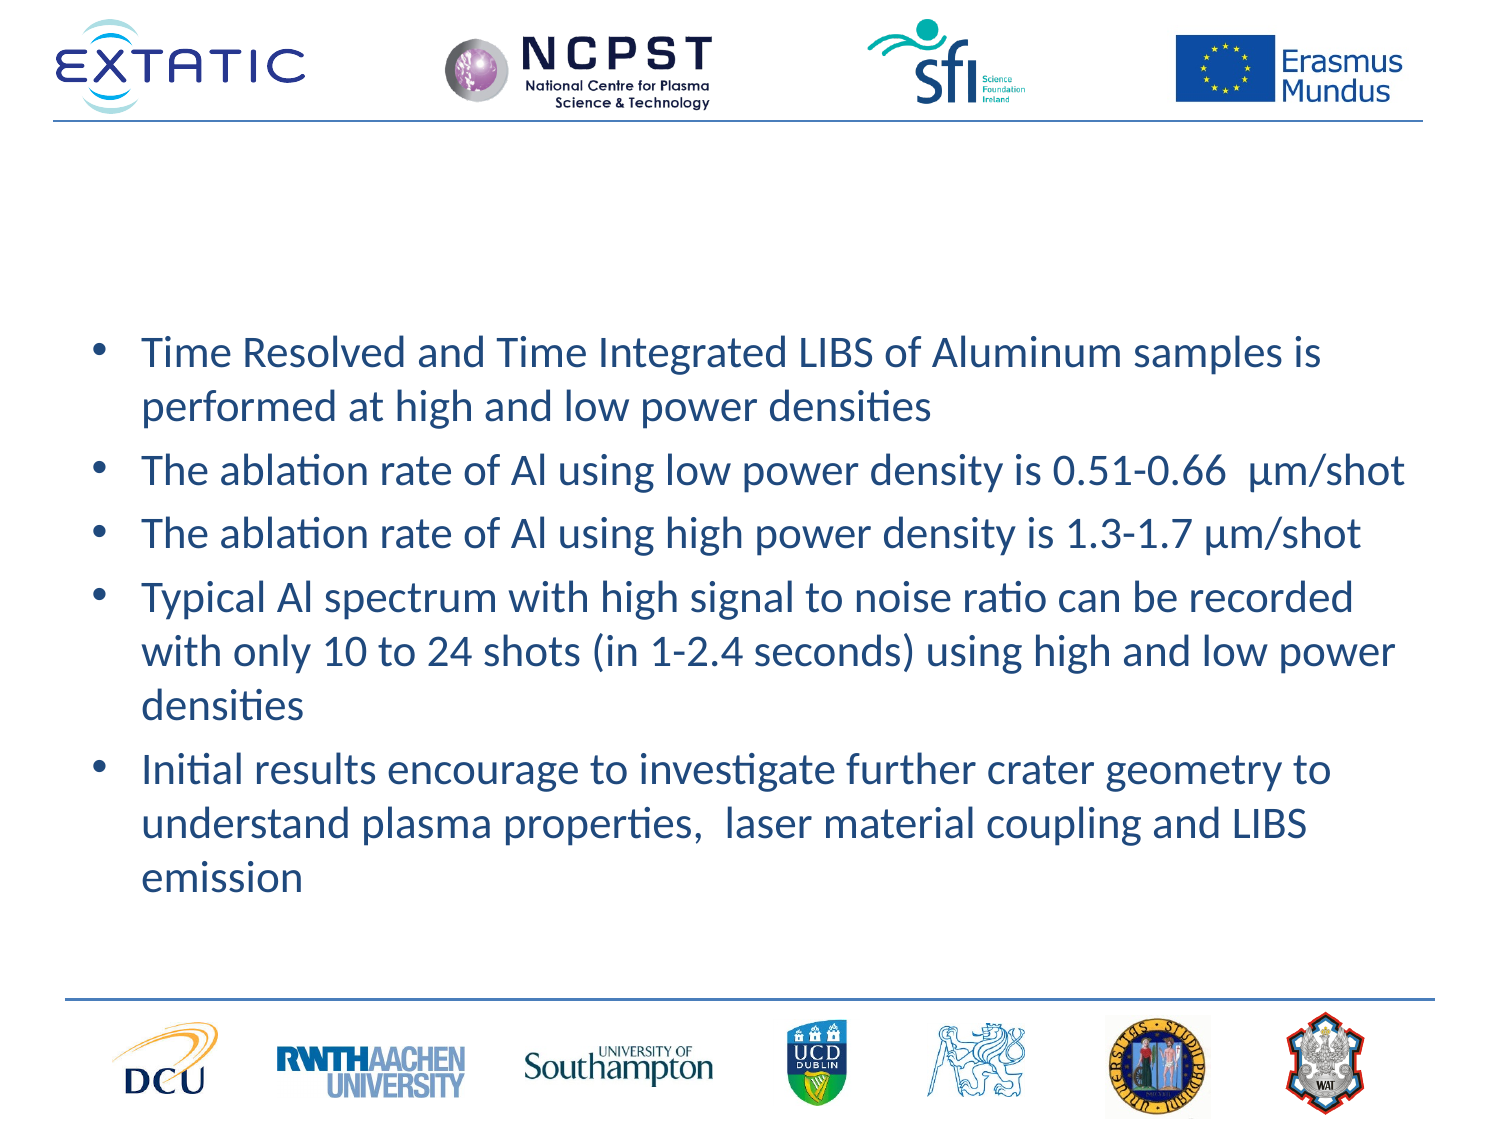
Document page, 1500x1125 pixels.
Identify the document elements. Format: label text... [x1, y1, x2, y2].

picture [56, 19, 305, 114]
picture [525, 1046, 713, 1087]
list Time Resolved and Time Integrated LIBS of Aluminum samples is performed at high and low power densities The ablation rate of Al using low power density is 0.51-0.66 µm/shot The ablation rate of Al using high power density is 1.3-1.7 µm/shot Typical Al spectrum with high signal to noise ratio can be recorded with only 10 to 24 shots (in 1-2.4 seconds) using high and low power densities Initial results encourage to investigate further crater geometry to understand plasma properties, laser material coupling and LIBS emission [76, 314, 1427, 988]
picture [927, 1023, 1025, 1097]
picture [427, 19, 713, 114]
picture [1285, 1011, 1365, 1115]
picture [859, 6, 1035, 115]
picture [112, 1022, 218, 1094]
picture [277, 1046, 465, 1098]
picture [1105, 1015, 1211, 1119]
picture [1167, 25, 1424, 126]
picture [773, 1019, 860, 1106]
